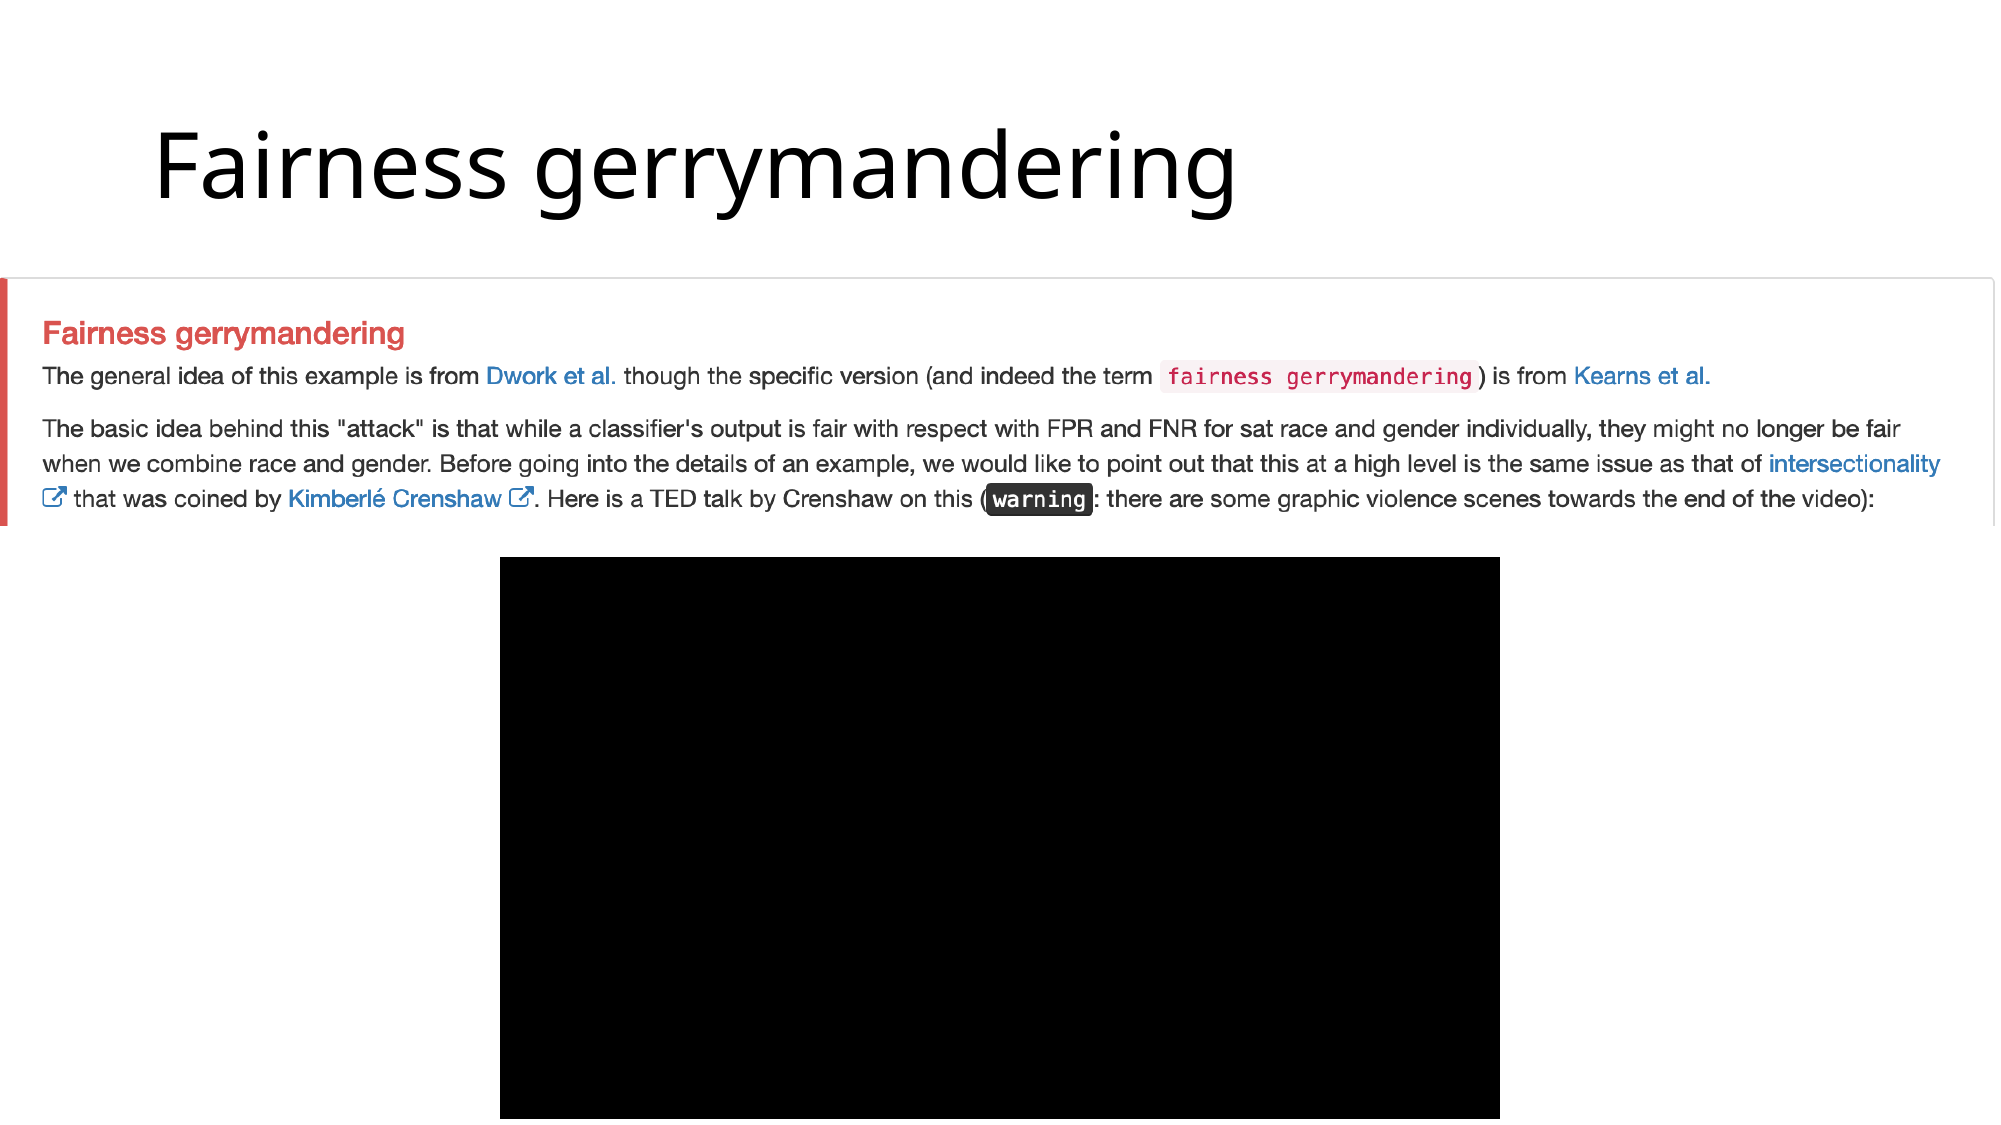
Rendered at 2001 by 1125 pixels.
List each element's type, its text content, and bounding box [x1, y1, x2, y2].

title Fairness gerrymandering [137, 59, 1863, 277]
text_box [499, 556, 1500, 1119]
picture [0, 277, 2000, 526]
